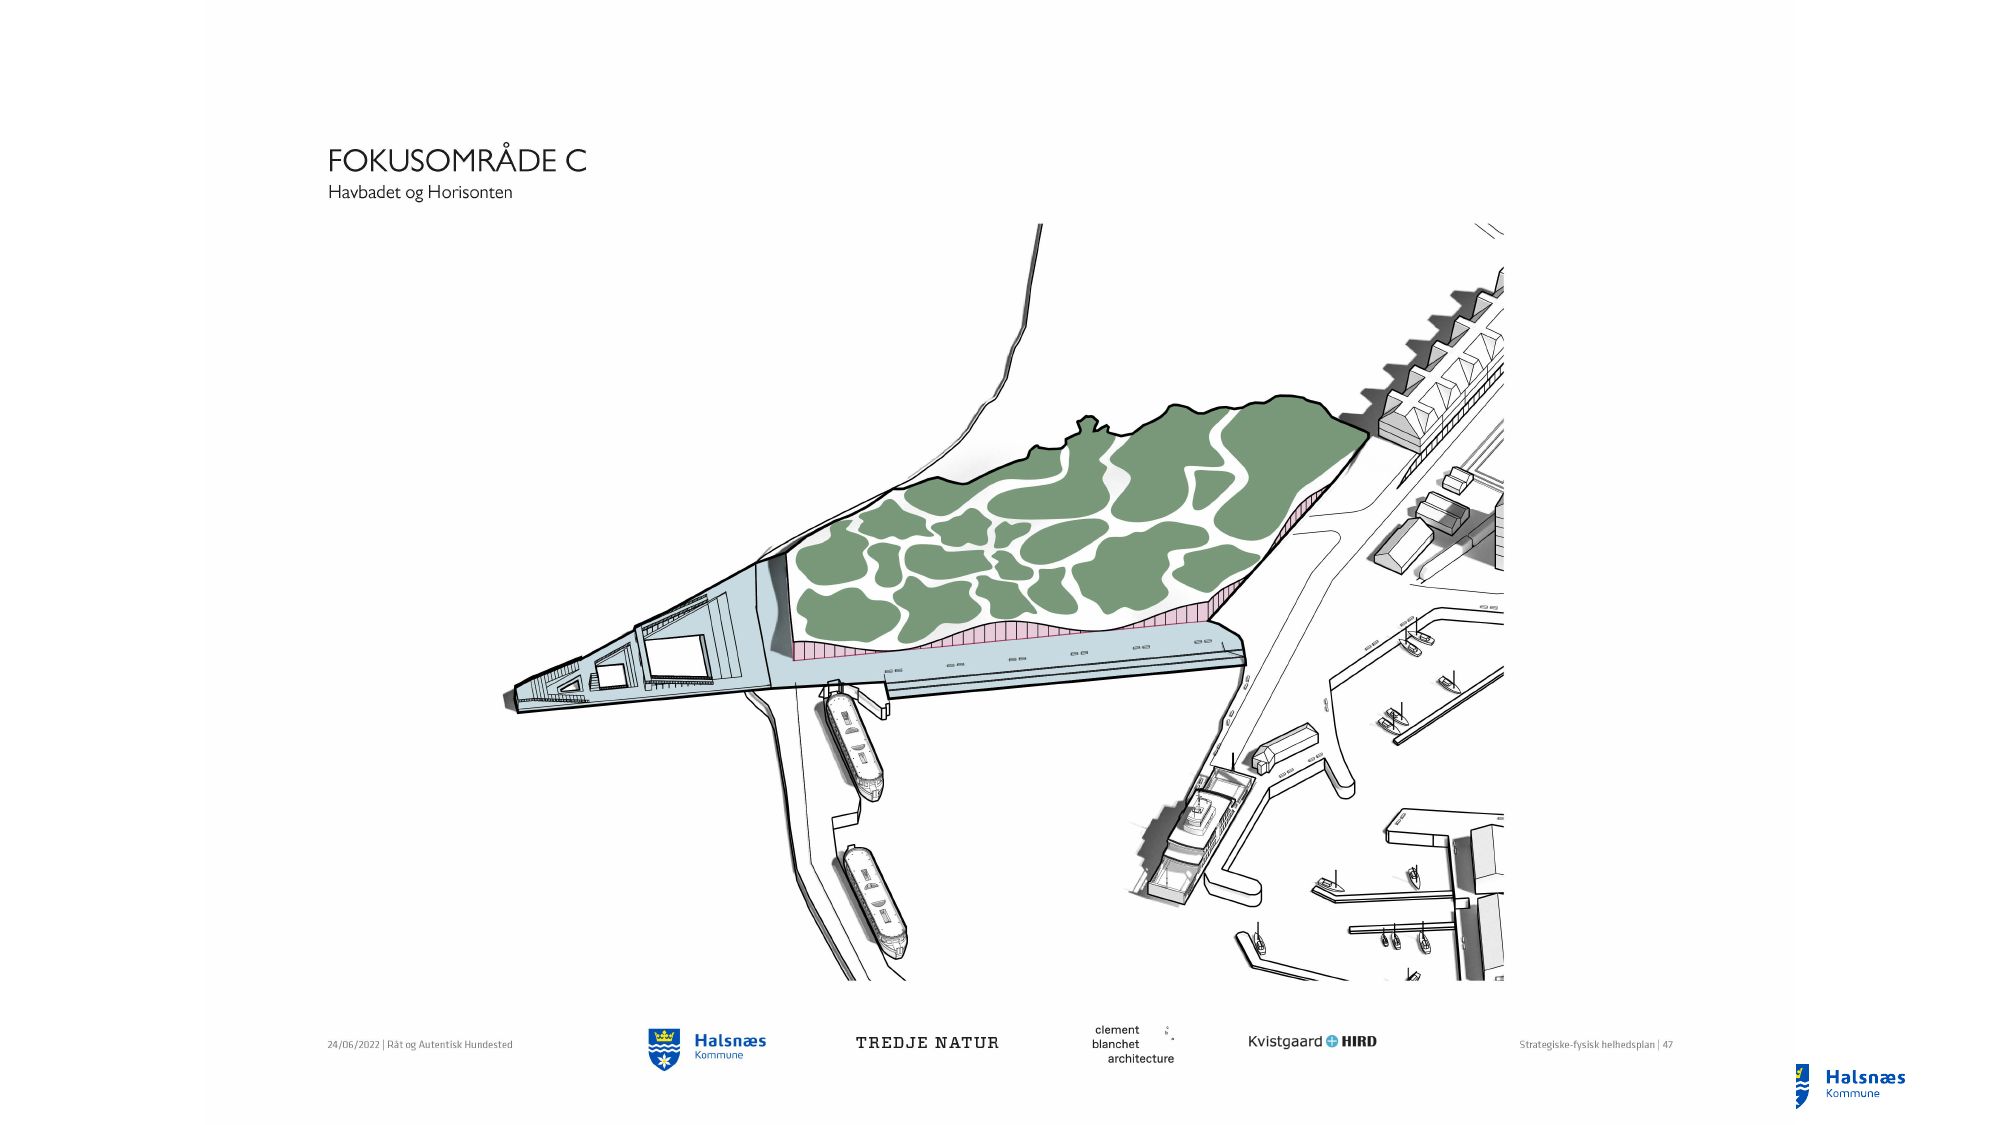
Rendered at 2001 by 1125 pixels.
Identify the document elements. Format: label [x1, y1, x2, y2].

picture [204, 0, 1796, 1125]
